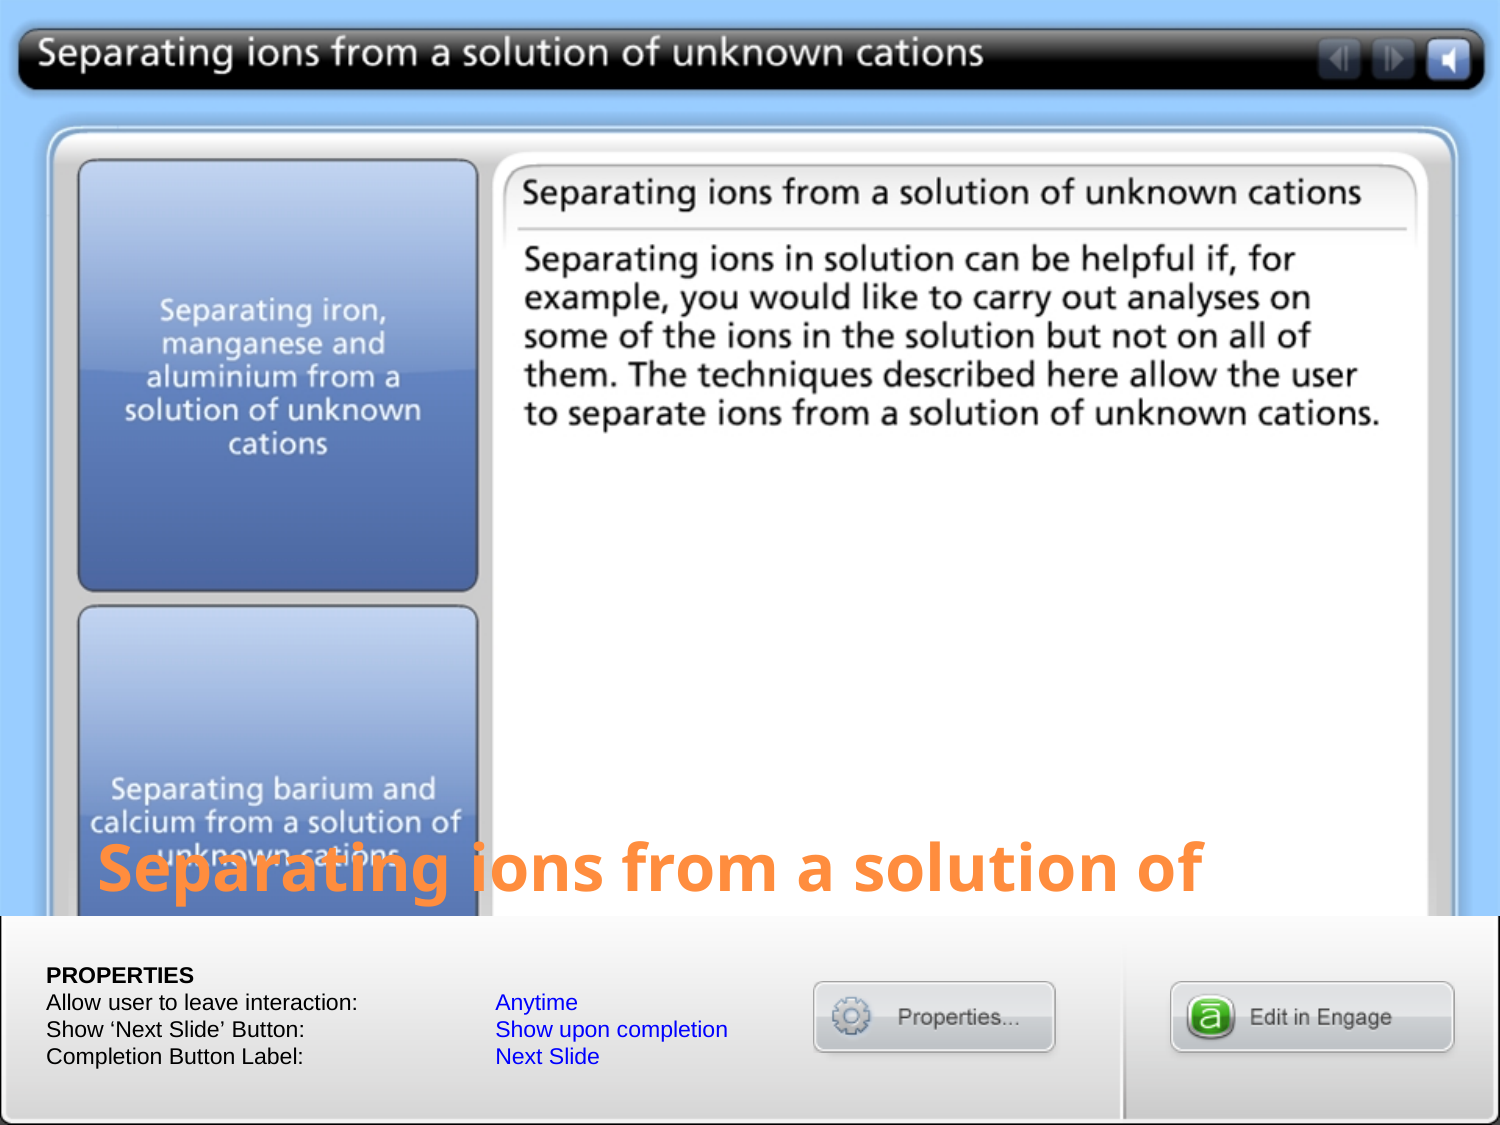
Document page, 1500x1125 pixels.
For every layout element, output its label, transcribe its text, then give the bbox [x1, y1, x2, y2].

title Separating ions from a solution of unknown cations [82, 817, 1425, 915]
picture [0, 0, 1500, 1125]
